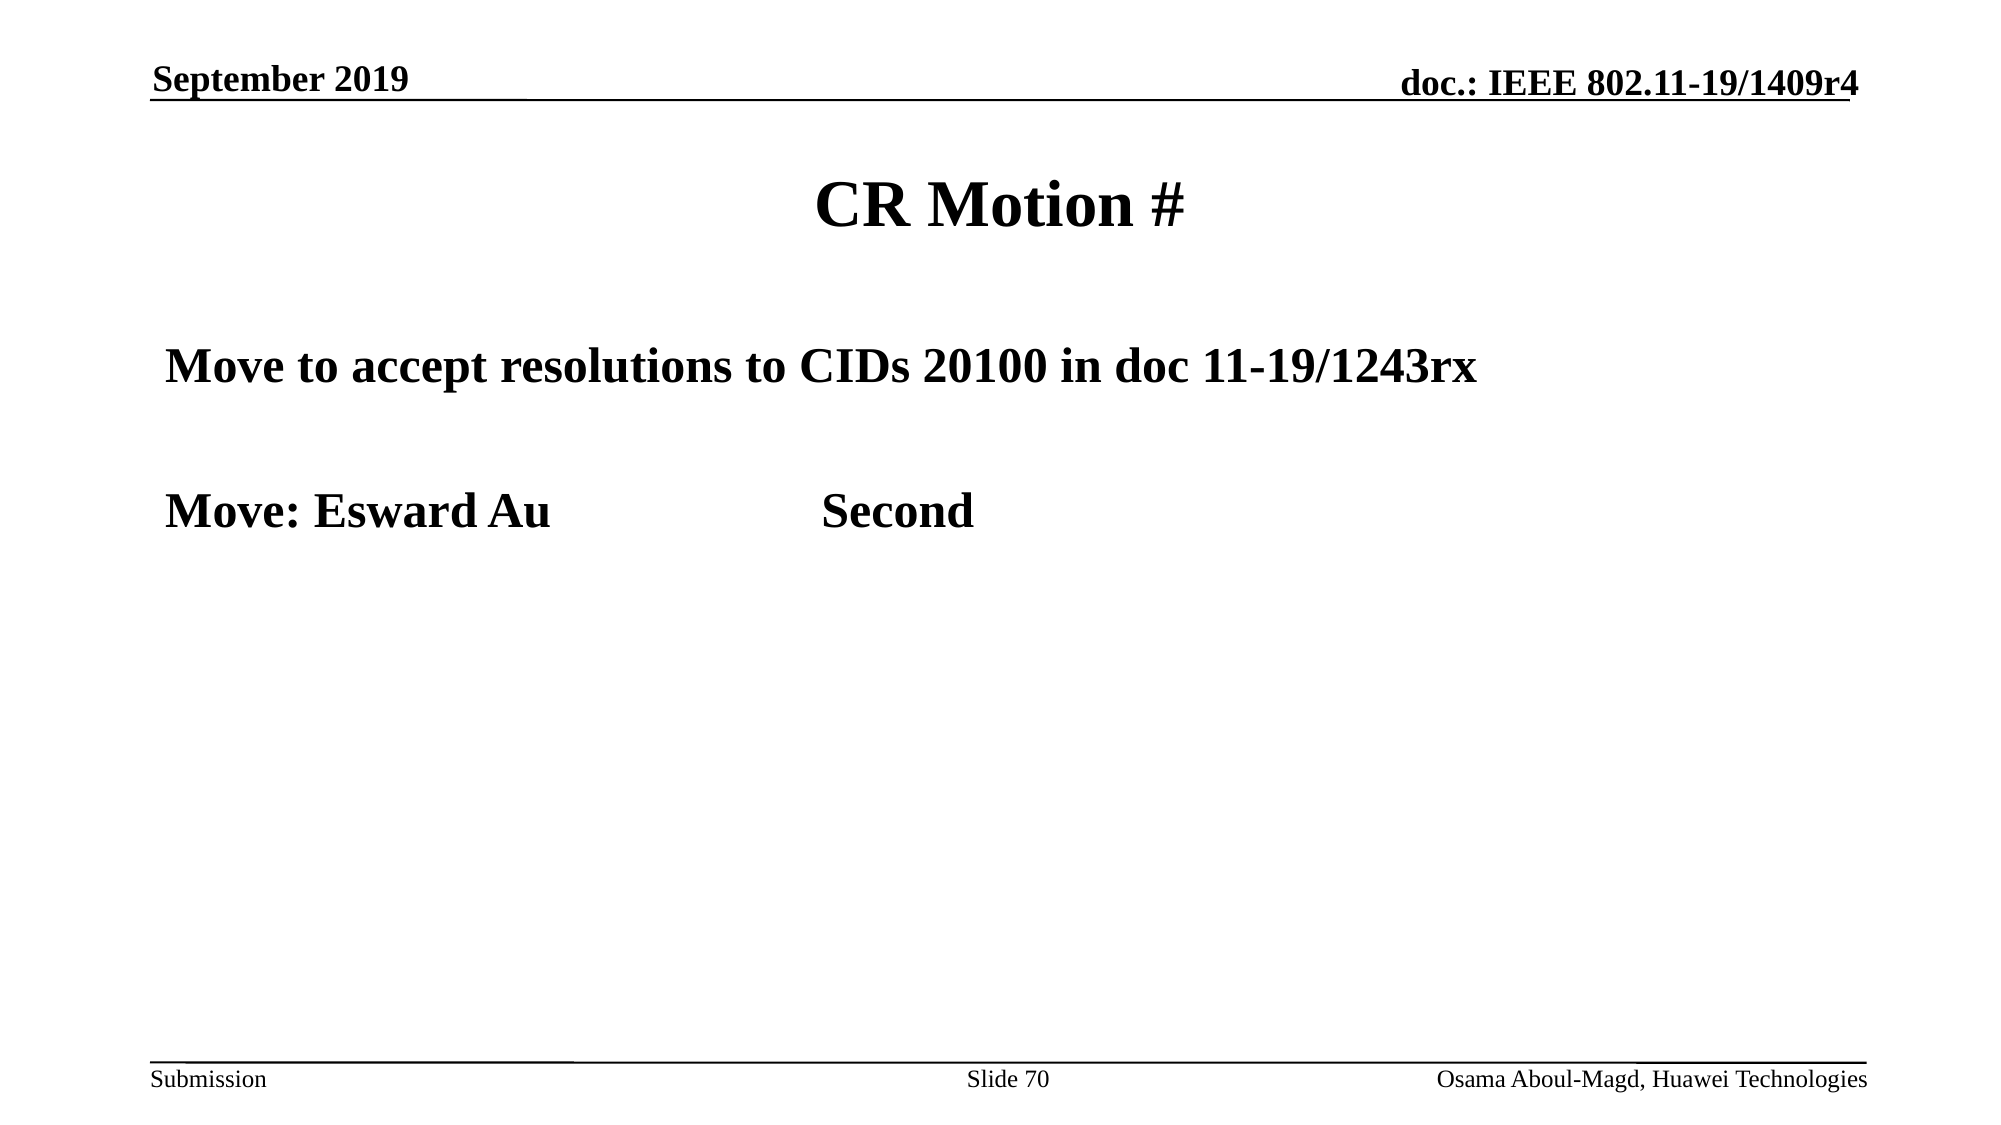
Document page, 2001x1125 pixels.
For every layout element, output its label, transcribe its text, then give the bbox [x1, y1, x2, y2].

title CR Motion # [149, 112, 1850, 288]
list Move to accept resolutions to CIDs 20100 in doc 11-19/1243rx Move: Esward Au Second [149, 324, 1850, 1000]
slide_number Slide 70 [950, 1061, 1067, 1123]
footer Osama Aboul-Magd, Huawei Technologies [1171, 1061, 1869, 1093]
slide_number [152, 54, 563, 100]
